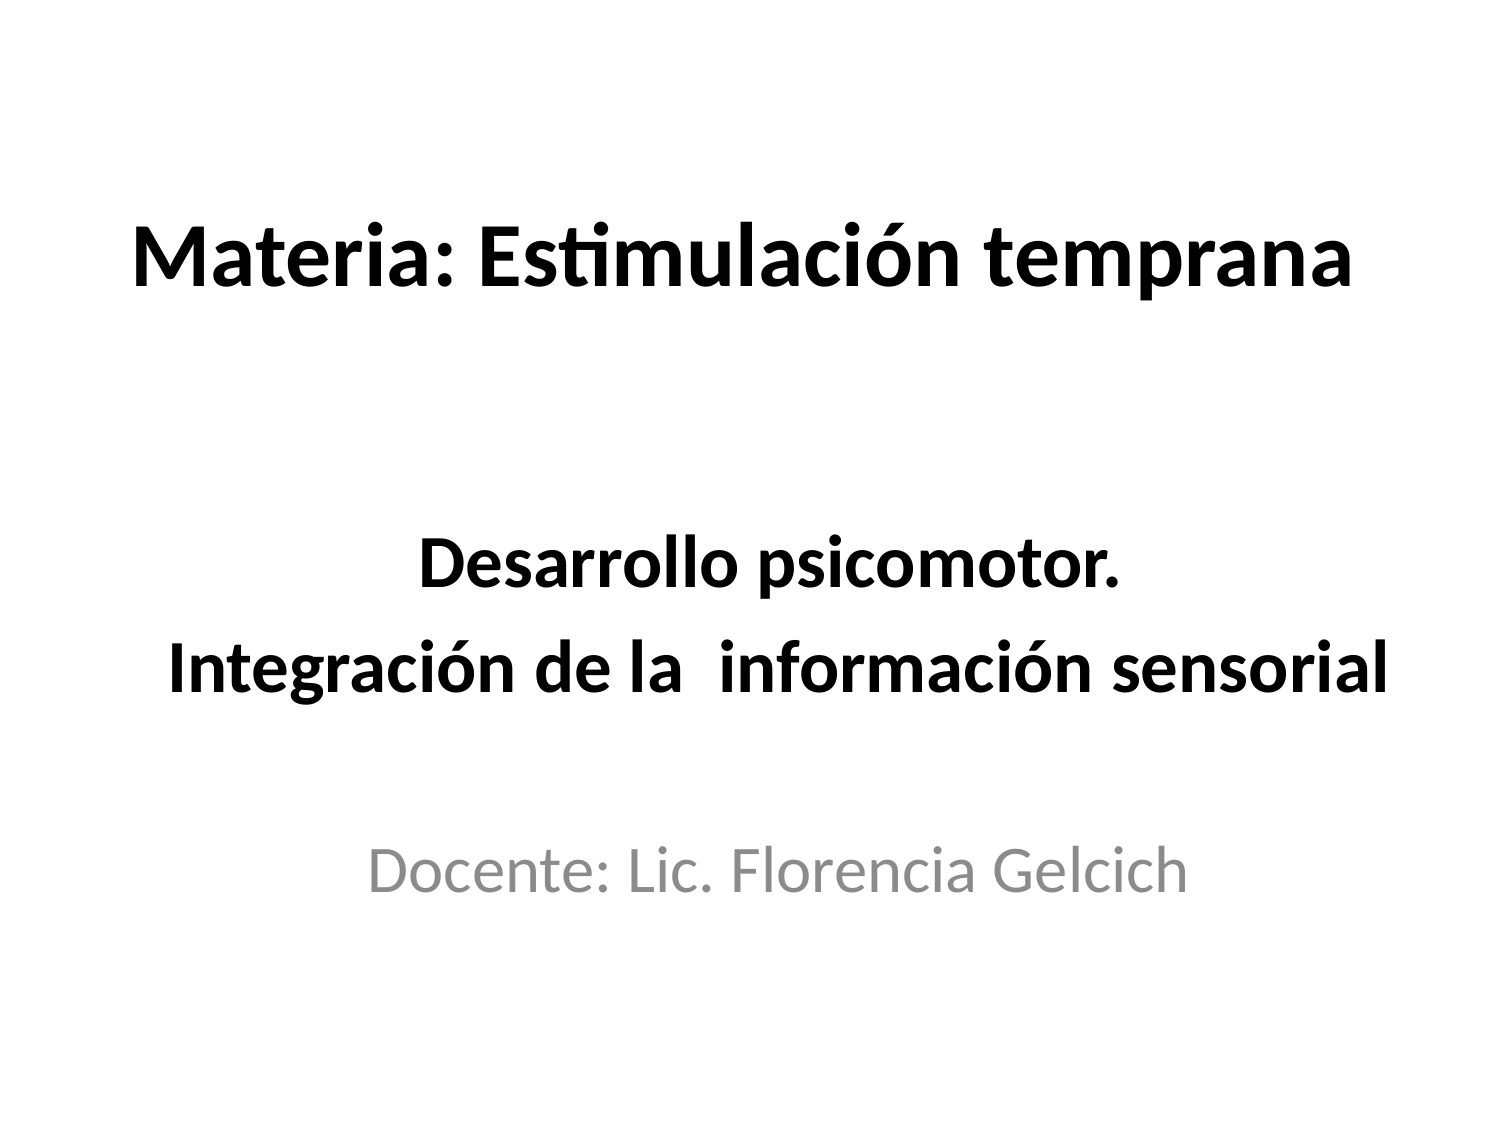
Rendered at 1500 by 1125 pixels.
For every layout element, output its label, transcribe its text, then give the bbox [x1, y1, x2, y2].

title Materia: Estimulación temprana [105, 128, 1381, 370]
subtitle Desarrollo psicomotor. Integración de la información sensorial Docente: Lic. Florencia Gelcich [117, 410, 1442, 985]
